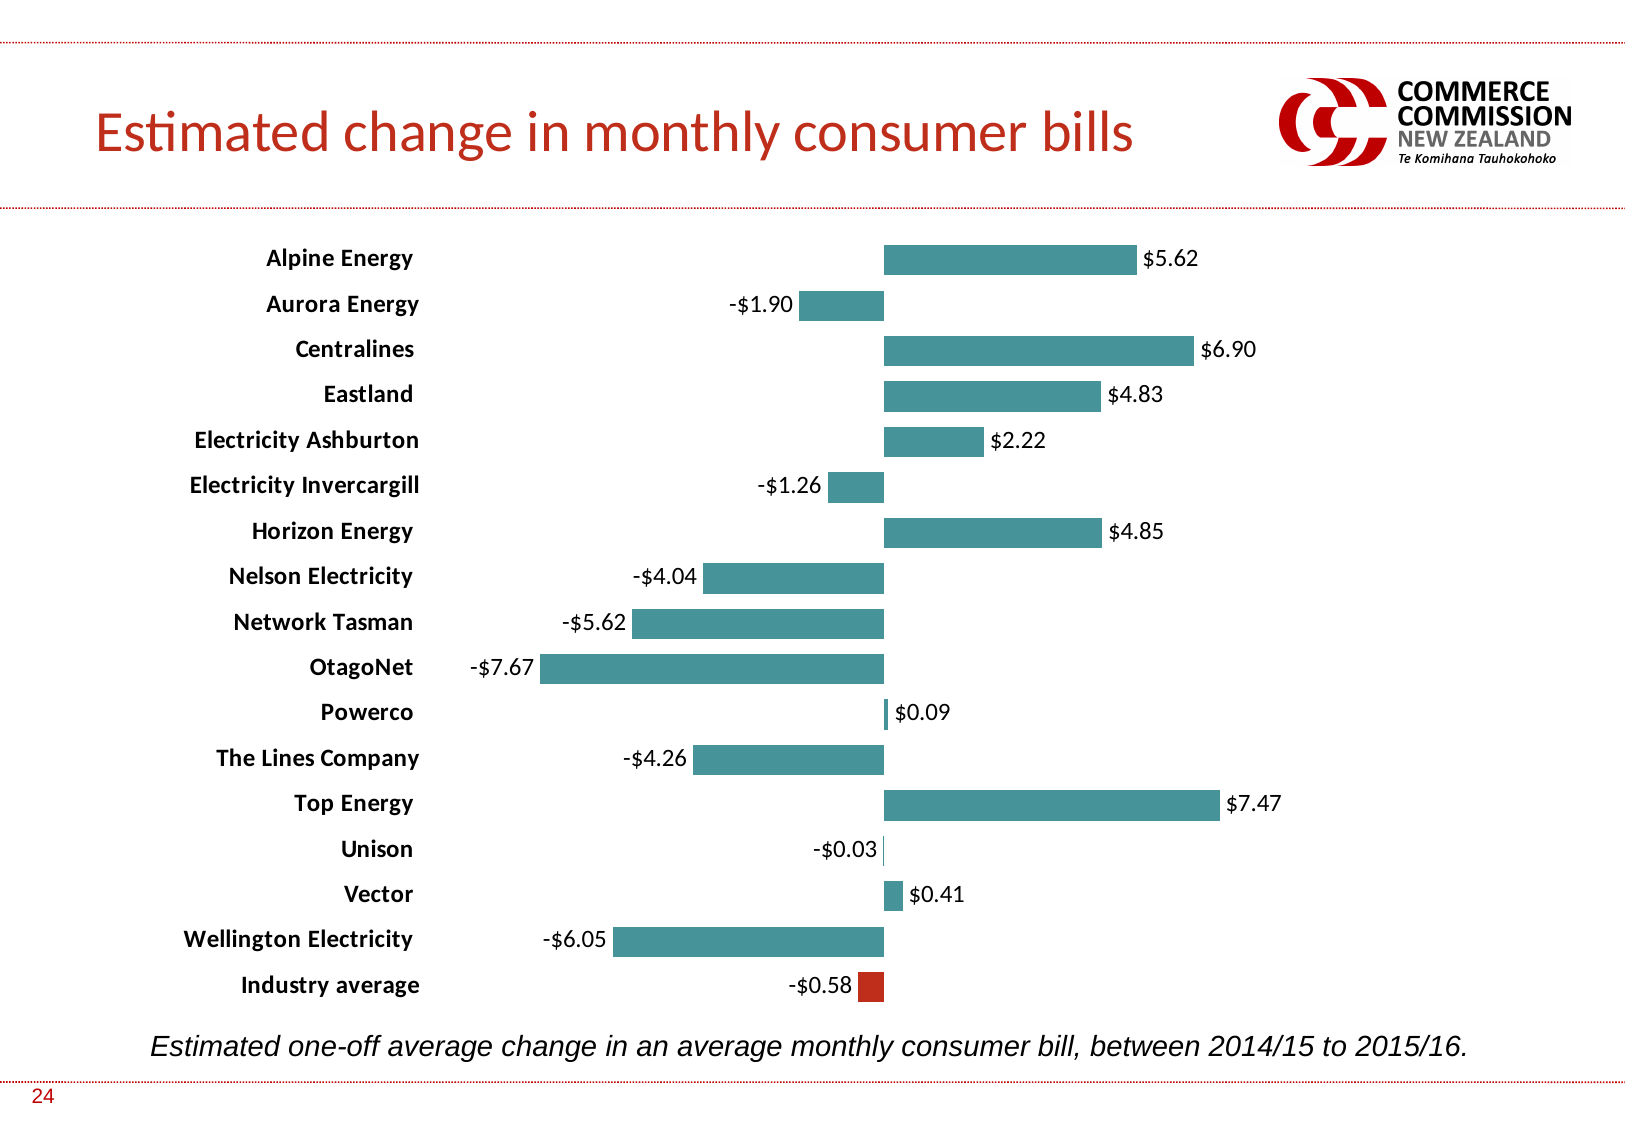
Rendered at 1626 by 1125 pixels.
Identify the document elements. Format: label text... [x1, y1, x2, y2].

text_box Estimated one-off average change in an average monthly consumer bill, between 2014/15 to 2015/16. [9, 1020, 1612, 1071]
chart [183, 207, 1442, 1028]
list Estimated change in monthly consumer bills [80, 90, 1250, 166]
slide_number 24 [0, 1065, 87, 1125]
picture [1279, 78, 1571, 166]
